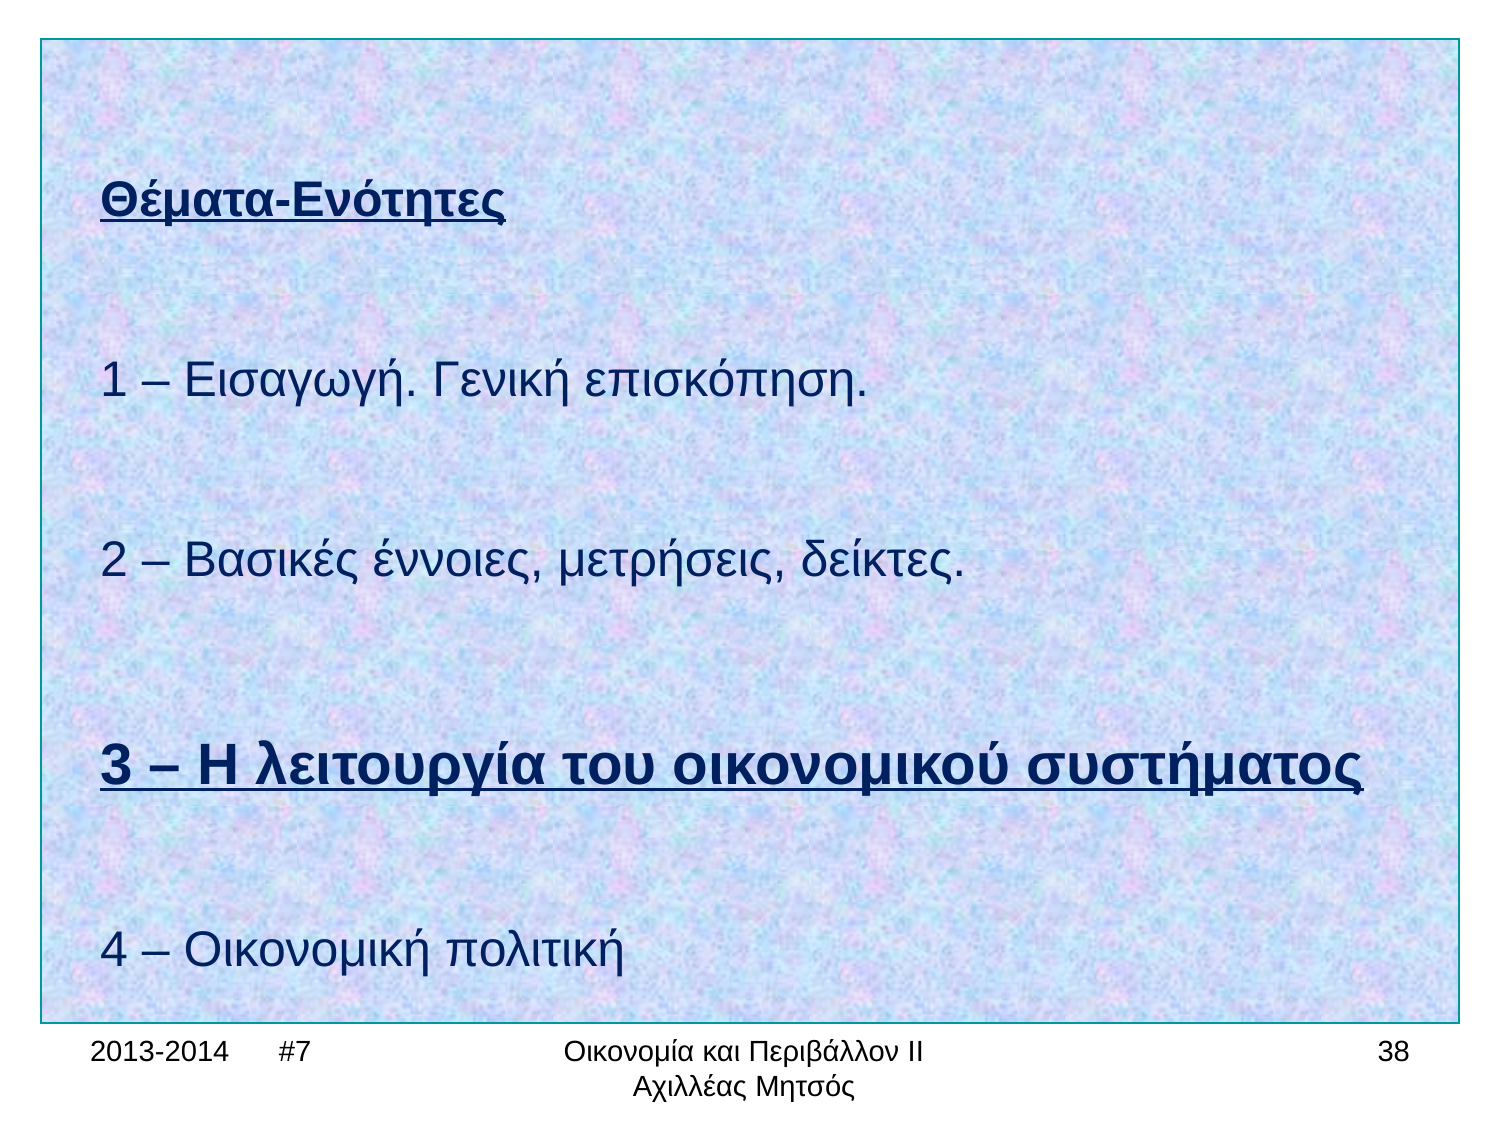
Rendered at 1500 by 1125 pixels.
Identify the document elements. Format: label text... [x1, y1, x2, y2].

slide_number 38 [1074, 1024, 1426, 1103]
subtitle Θέματα-Ενότητες 1 – Εισαγωγή. Γενική επισκόπηση. 2 – Βασικές έννοιες, μετρήσεις, δείκτες. 3 – Η λειτουργία του οικονομικού συστήματος 4 – Οικονομική πολιτική [40, 38, 1460, 1024]
slide_number 2013-2014 #7 [74, 1024, 426, 1103]
footer Οικονομία και Περιβάλλον ΙΙ Αχιλλέας Μητσός [489, 1024, 999, 1103]
